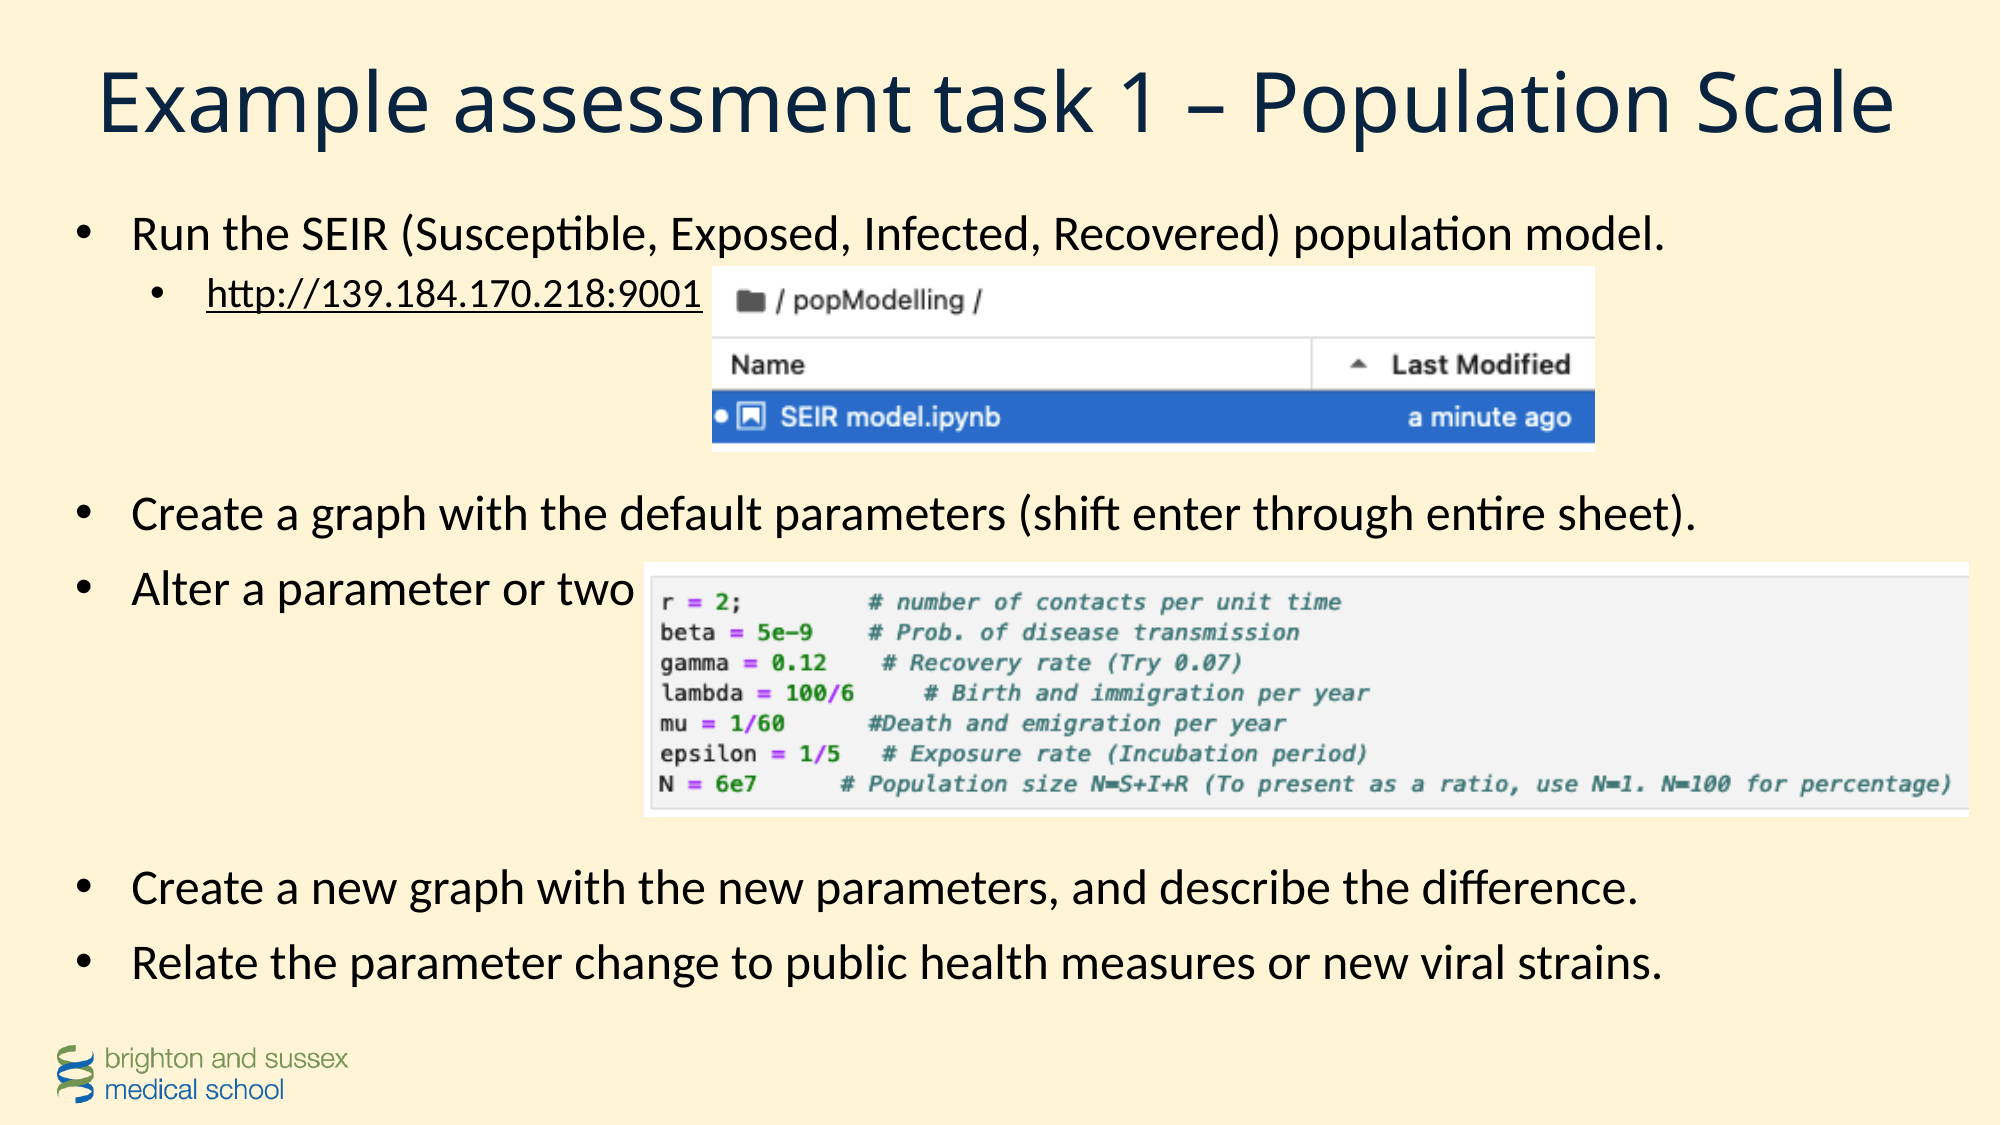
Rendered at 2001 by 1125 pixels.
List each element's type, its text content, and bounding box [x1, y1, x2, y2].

picture [712, 266, 1595, 452]
picture [644, 562, 1969, 817]
list Run the SEIR (Susceptible, Exposed, Infected, Recovered) population model. http://139.184.170.218:9001 Create a graph with the default parameters (shift enter through entire sheet). Alter a parameter or two Create a new graph with the new parameters, and describe the difference. Relate the parameter change to public health measures or new viral strains. [60, 200, 1935, 1014]
title Example assessment task 1 – Population Scale [60, 52, 1935, 184]
picture [54, 1042, 348, 1104]
